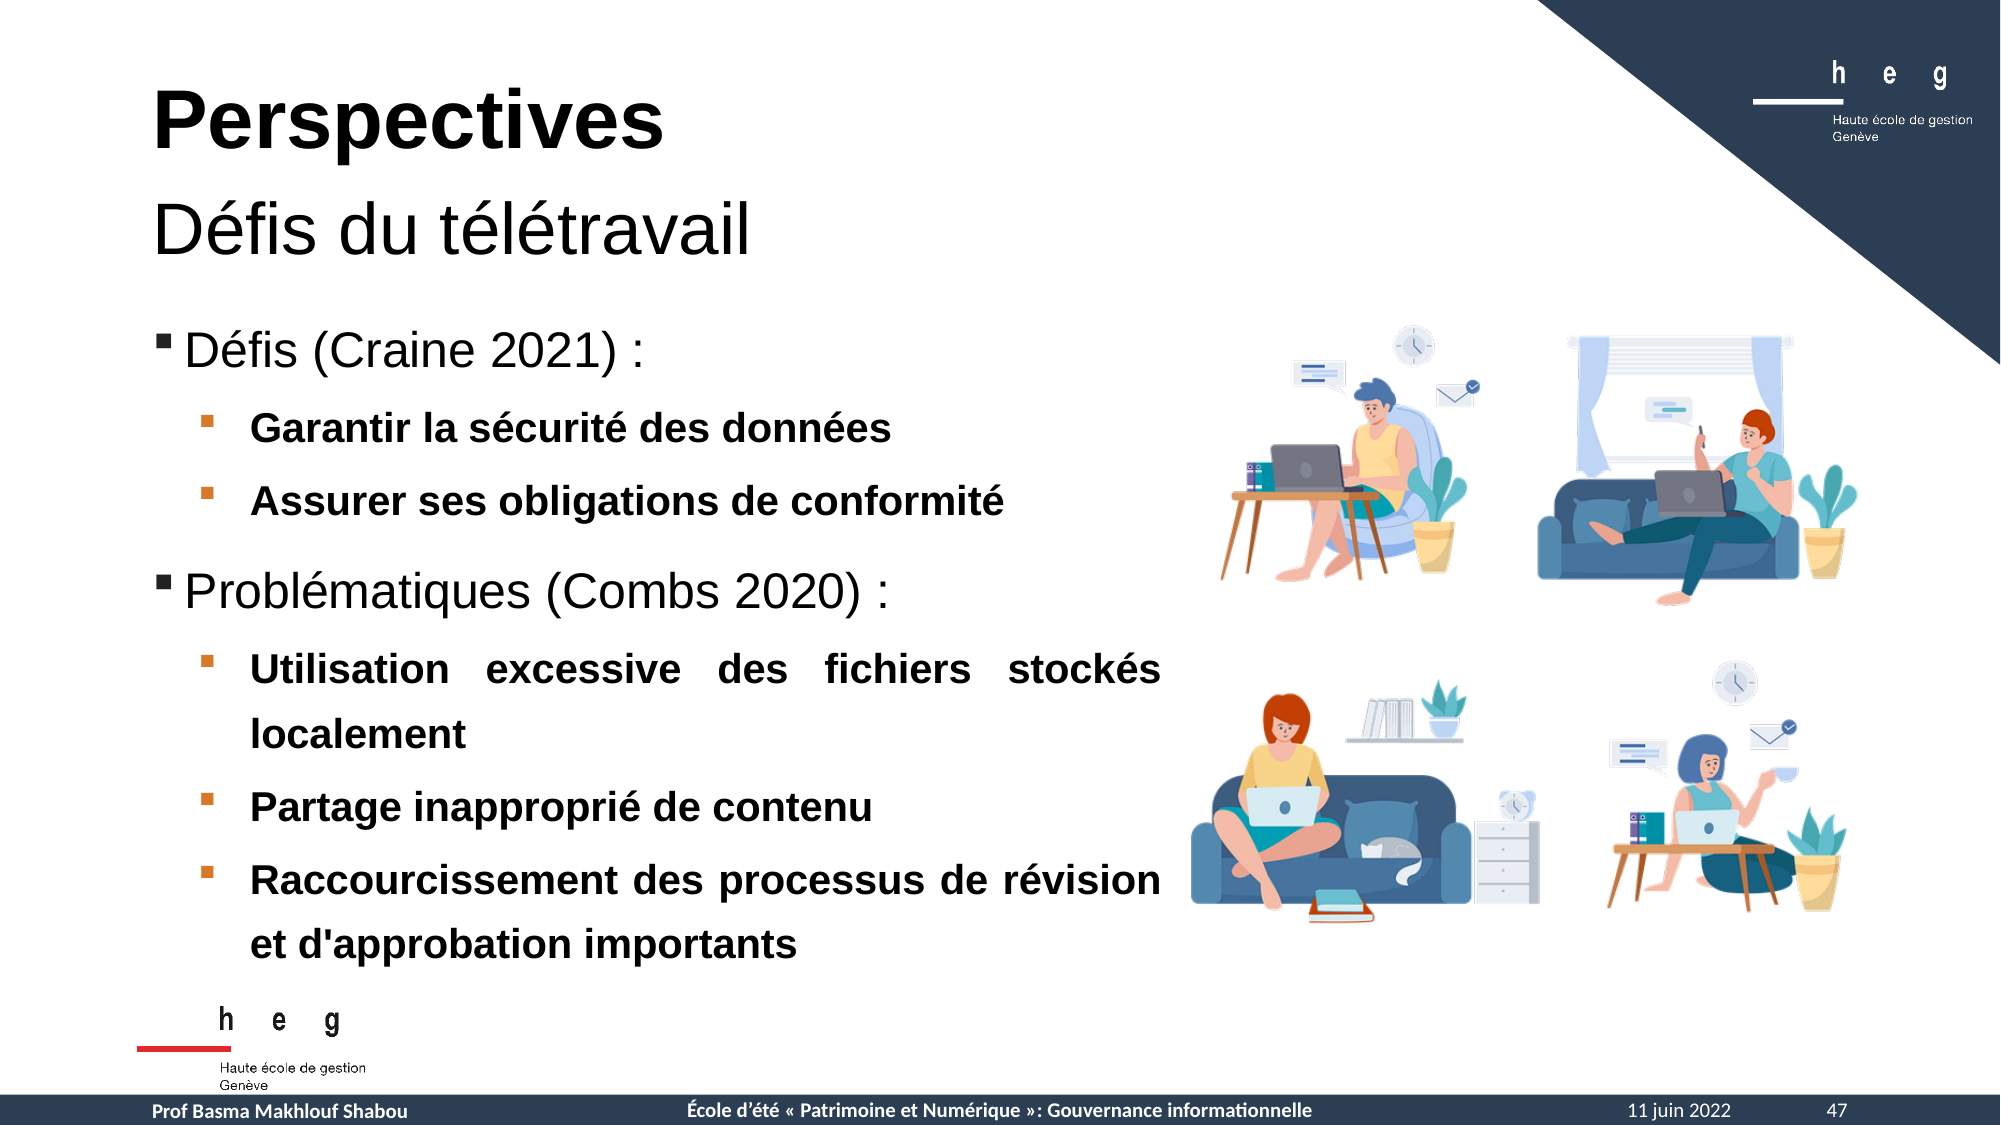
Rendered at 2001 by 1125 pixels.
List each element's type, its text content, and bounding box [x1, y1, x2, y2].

list Défis du télétravail [137, 184, 1863, 284]
picture [1753, 60, 1972, 141]
picture [1176, 292, 1863, 979]
list Défis (Craine 2021) : Garantir la sécurité des données Assurer ses obligations de conformité Problématiques (Combs 2020) : Utilisation excessive des fichiers stockés localement Partage inapproprié de contenu Raccourcissement des processus de révision et d'approbation importants [137, 292, 1176, 979]
picture [137, 1006, 365, 1090]
list Perspectives [137, 69, 1863, 176]
